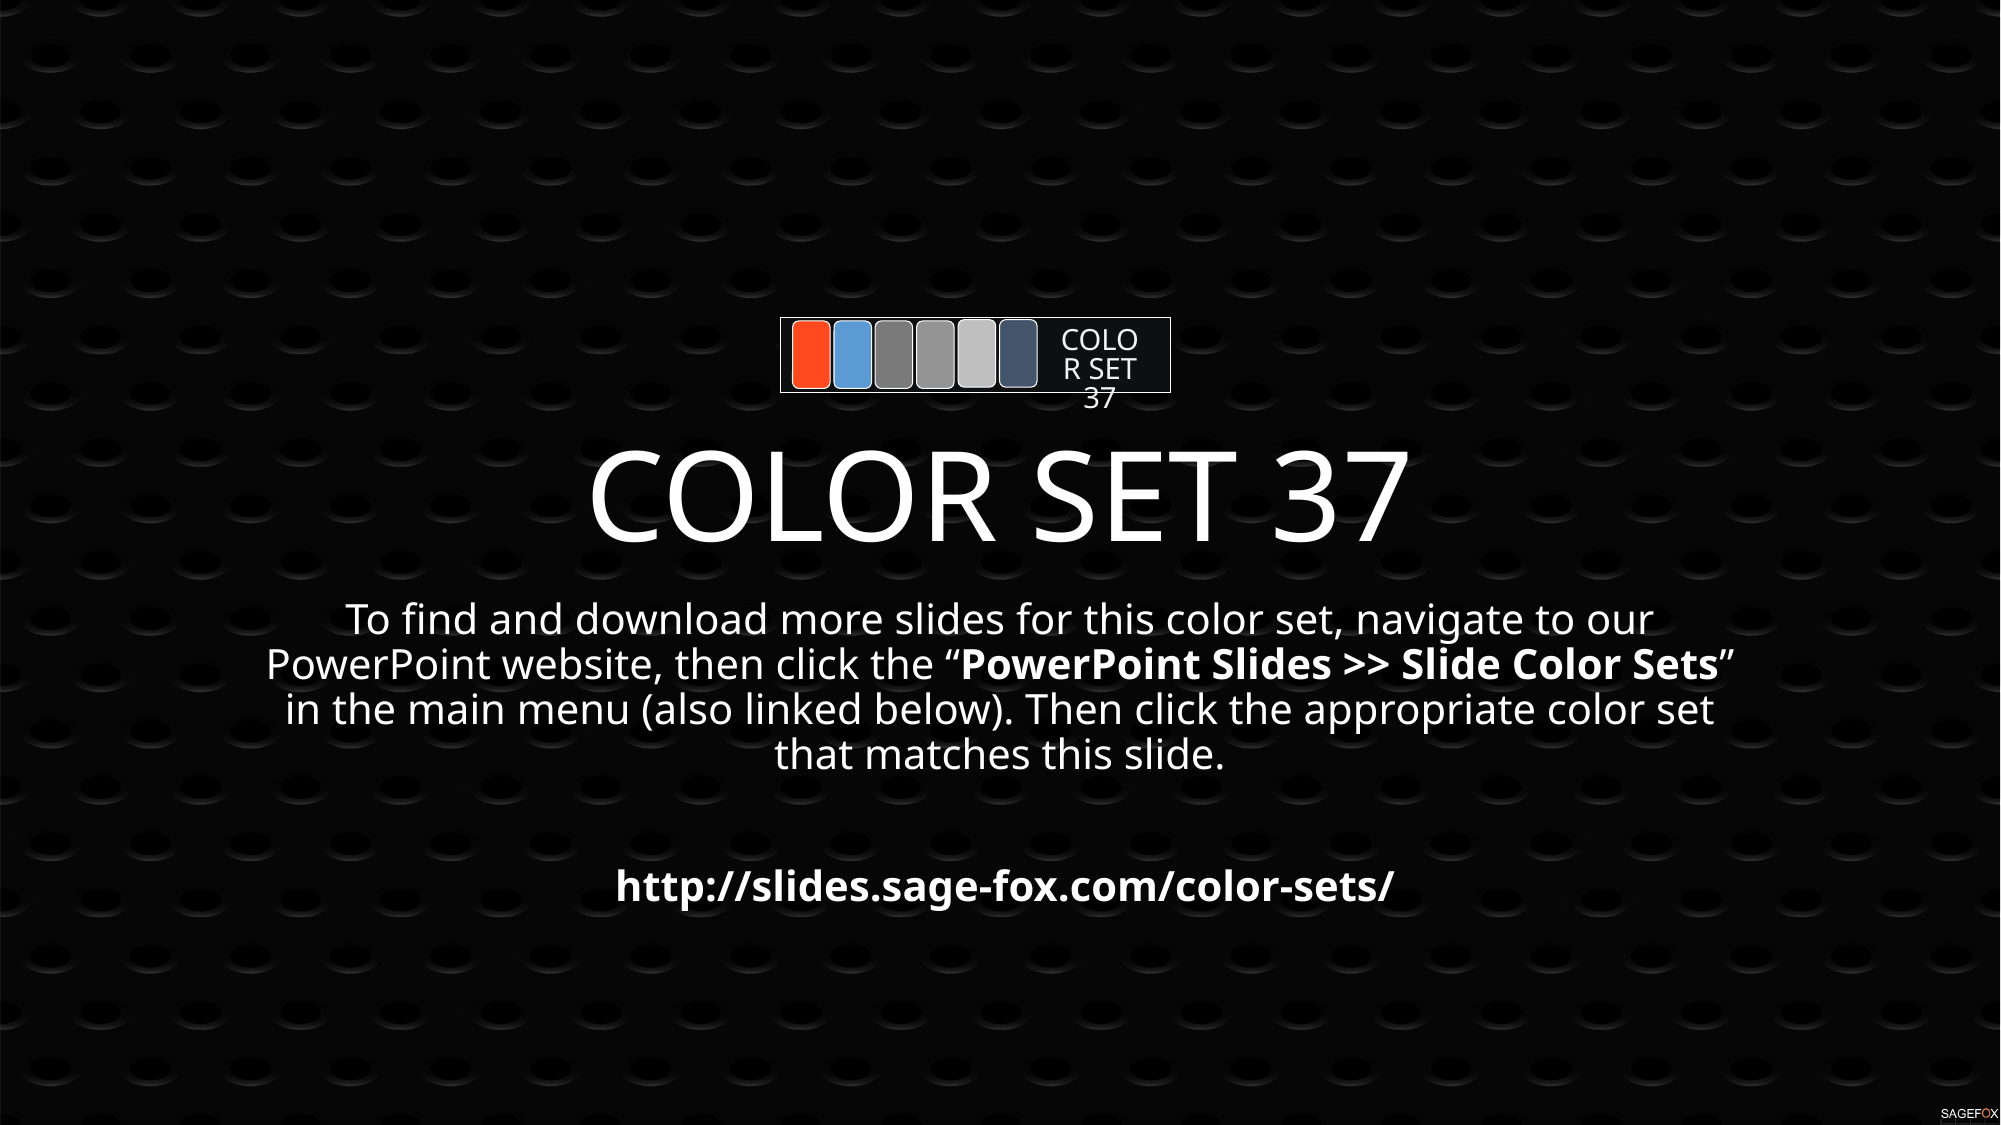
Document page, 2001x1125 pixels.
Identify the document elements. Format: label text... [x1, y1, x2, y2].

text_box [780, 317, 1171, 395]
picture [0, 0, 2001, 1125]
title COLOR SET 37 [249, 184, 1750, 576]
subtitle To find and download more slides for this color set, navigate to our PowerPoint website, then click the “PowerPoint Slides >> Slide Color Sets” in the main menu (also linked below). Then click the appropriate color set that matches this slide. http://slides.sage-fox.com/color-sets/ [249, 590, 1750, 863]
